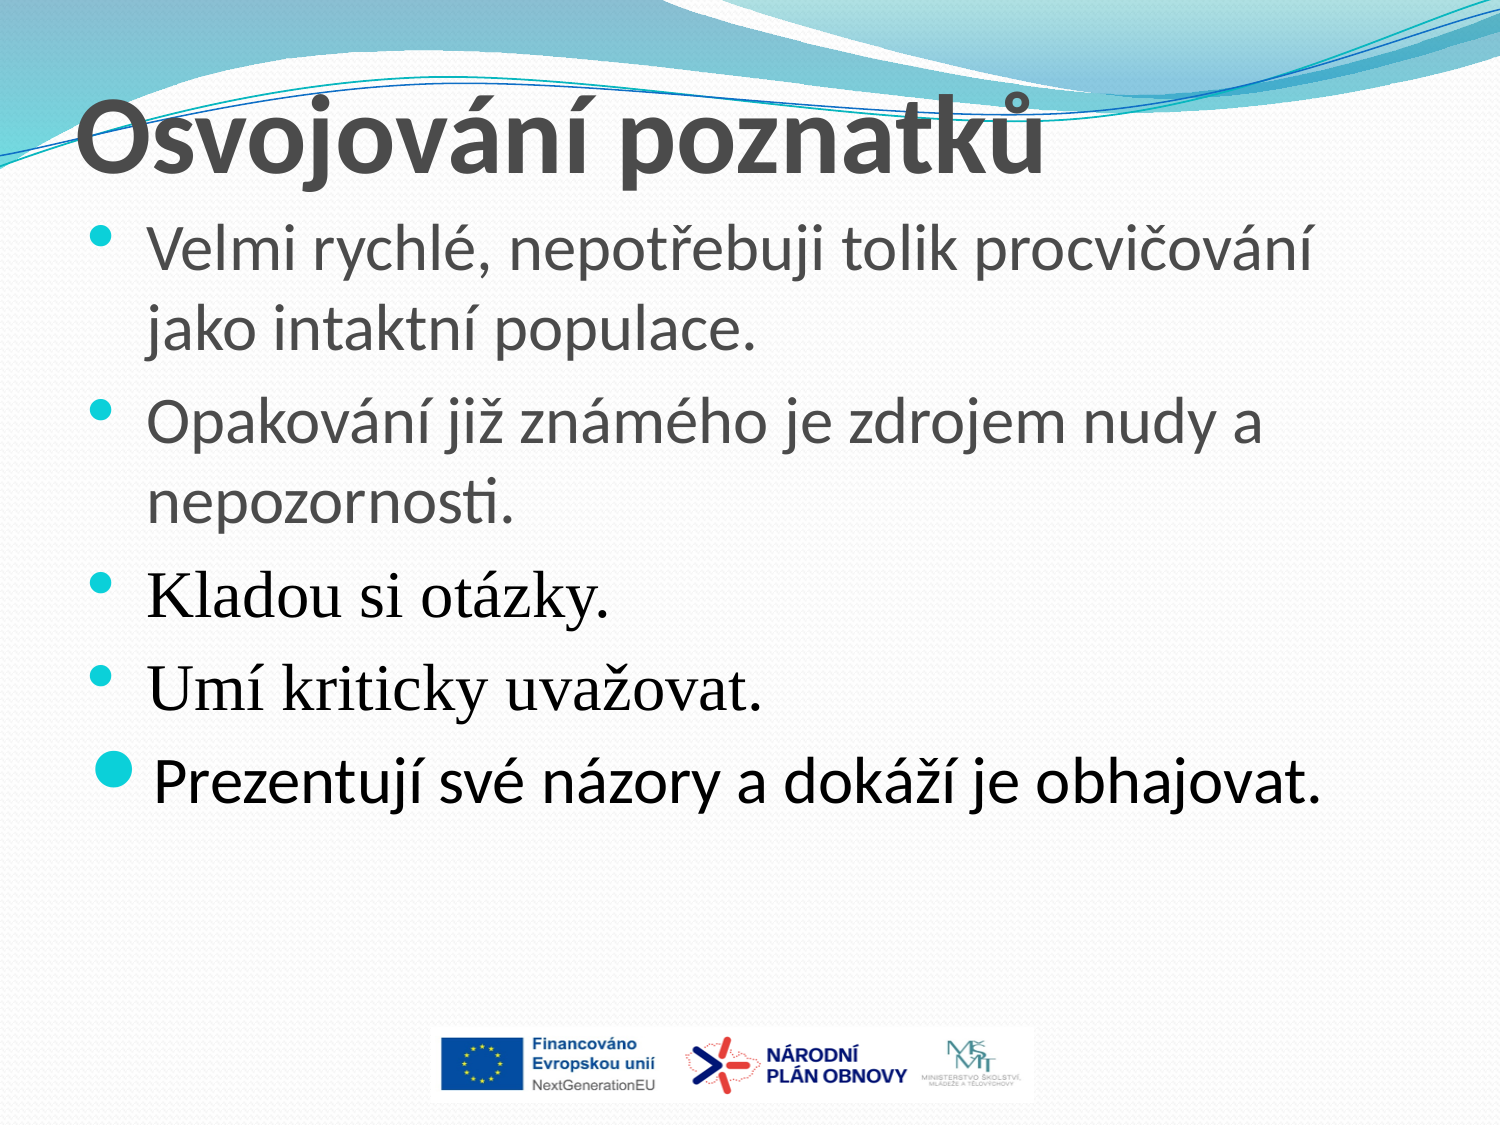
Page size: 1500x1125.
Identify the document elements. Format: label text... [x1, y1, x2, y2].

list Velmi rychlé, nepotřebuji tolik procvičování jako intaktní populace. Opakování již známého je zdrojem nudy a nepozornosti. Kladou si otázky. Umí kriticky uvažovat. Prezentují své názory a dokáží je obhajovat. [74, 196, 1426, 1038]
title Osvojování poznatků [74, 115, 1426, 196]
picture [430, 1027, 1034, 1103]
